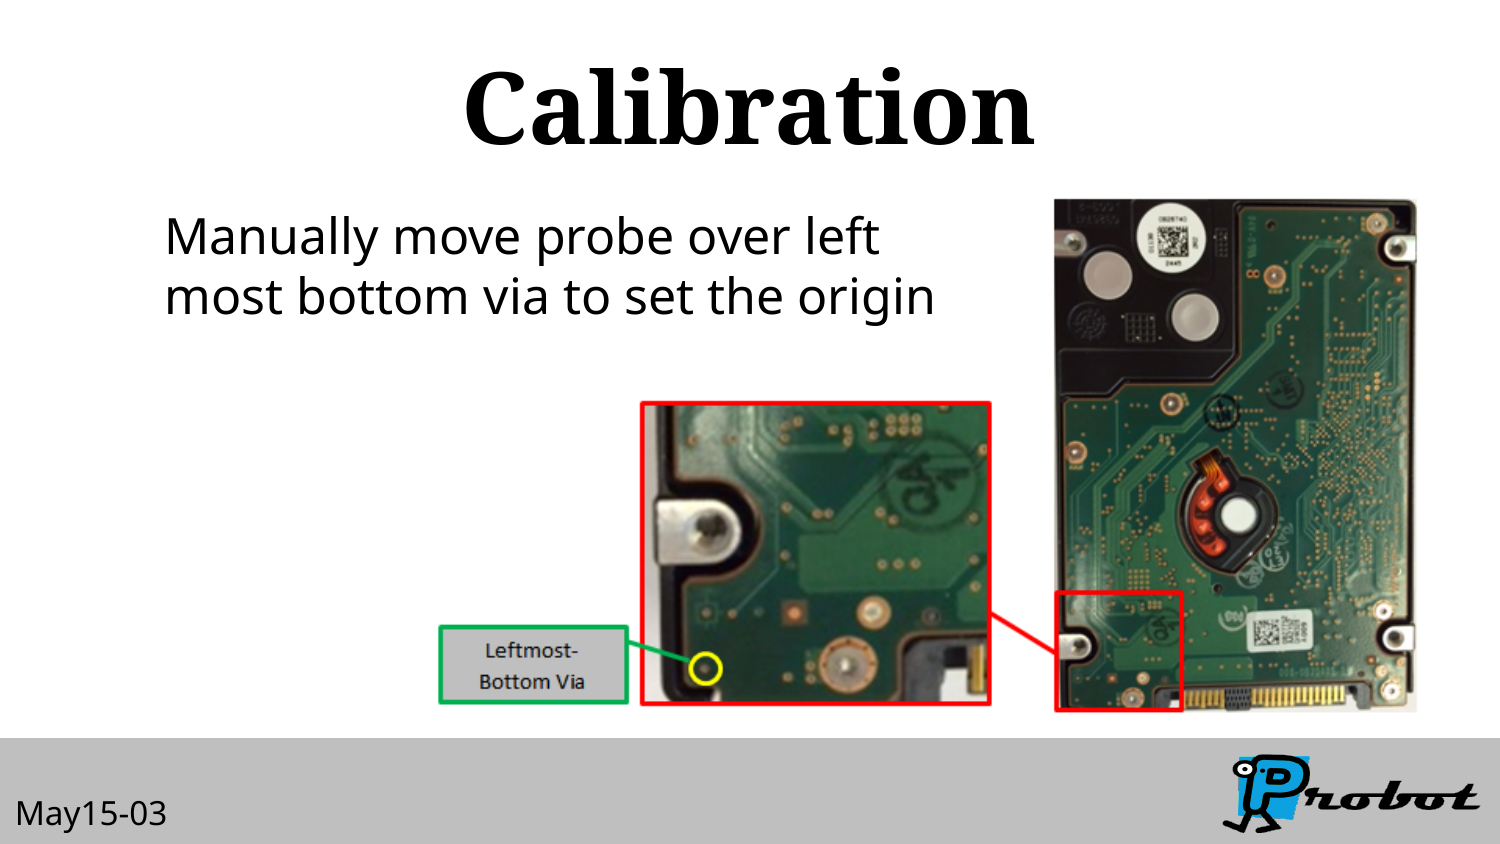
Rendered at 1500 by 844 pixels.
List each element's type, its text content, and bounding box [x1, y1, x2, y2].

title Calibration [75, 33, 1425, 175]
picture [1212, 752, 1485, 838]
text_box Manually move probe over left most bottom via to set the origin [149, 196, 438, 332]
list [437, 197, 1425, 723]
